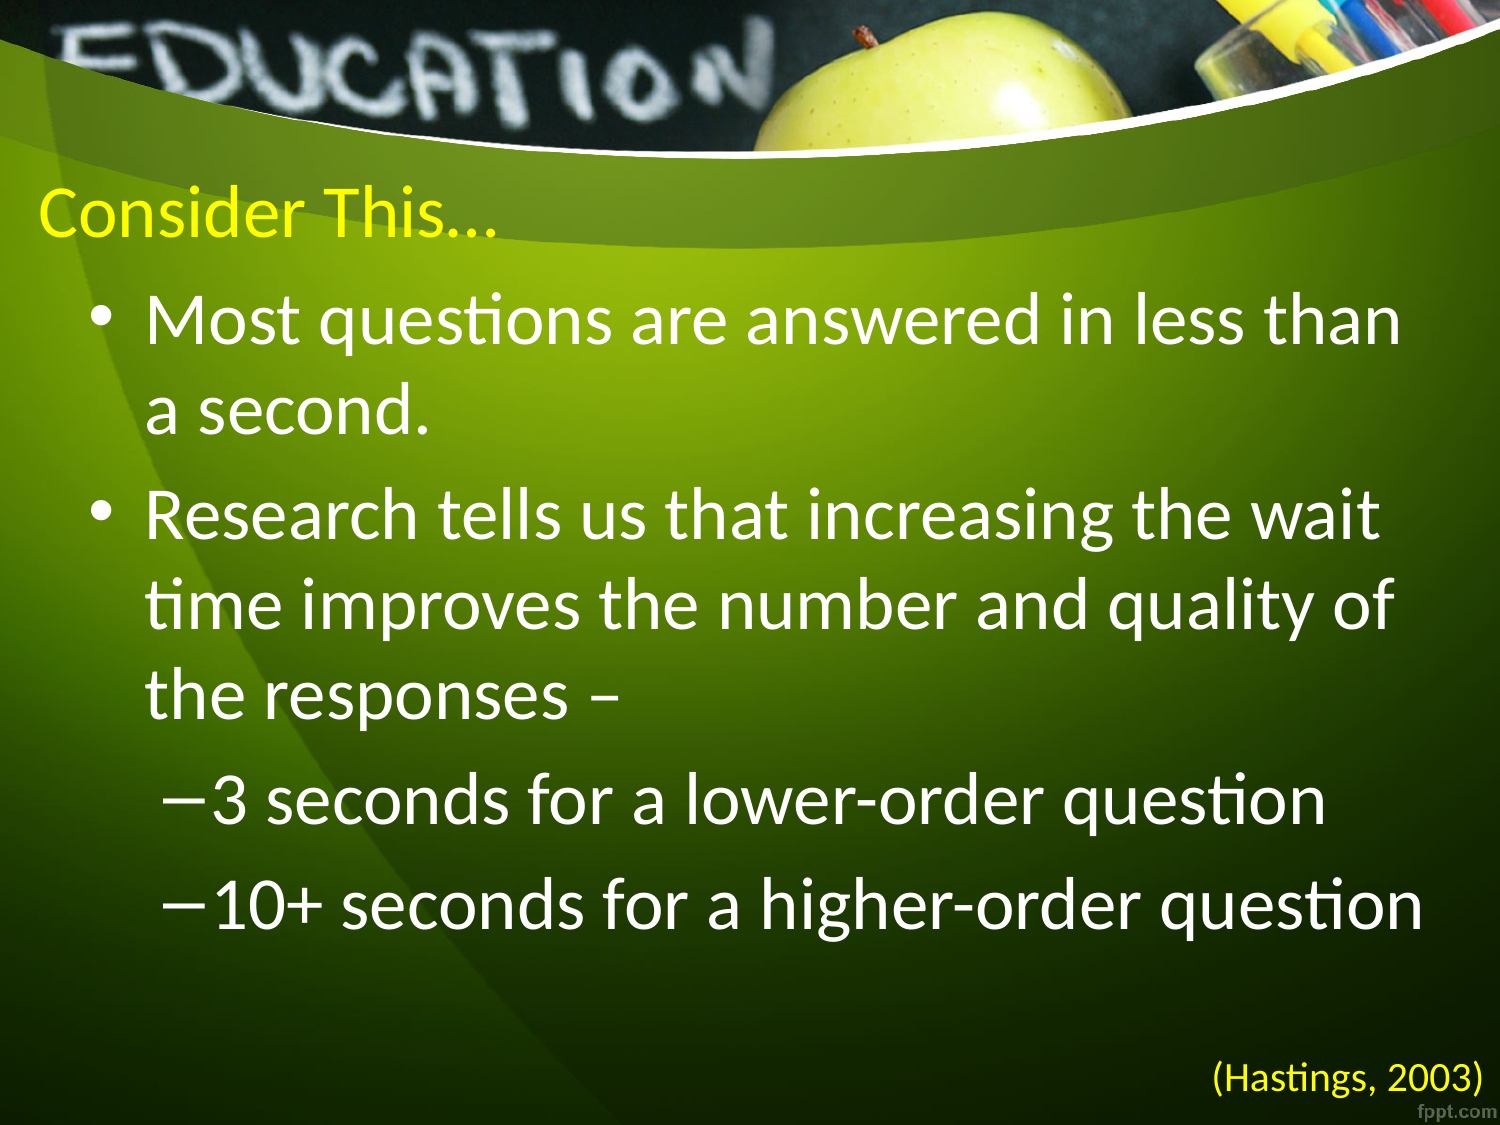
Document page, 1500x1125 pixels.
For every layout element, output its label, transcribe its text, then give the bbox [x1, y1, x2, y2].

picture [0, 0, 1500, 1125]
title Consider This… [23, 136, 1126, 280]
list Most questions are answered in less than a second. Research tells us that increasing the wait time improves the number and quality of the responses – 3 seconds for a lower-order question 10+ seconds for a higher-order question [73, 261, 1452, 1064]
text_box (Hastings, 2003) [149, 1024, 1500, 1125]
